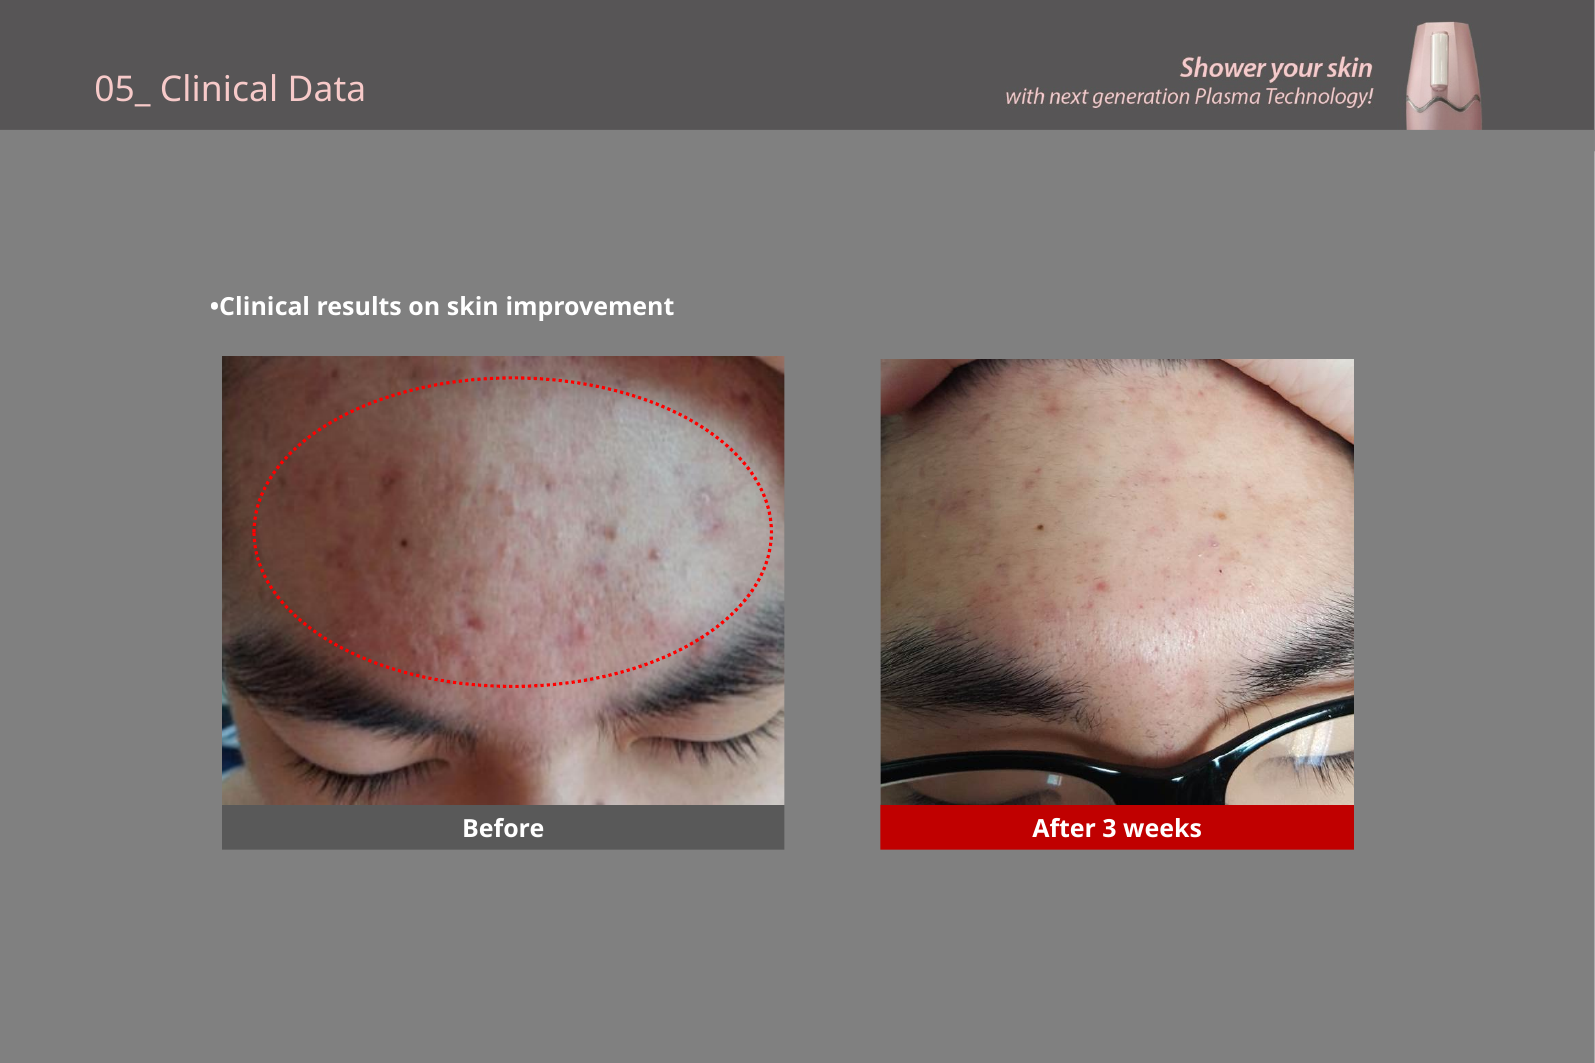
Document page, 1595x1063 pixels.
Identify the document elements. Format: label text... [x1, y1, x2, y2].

text_box Before [222, 811, 785, 850]
text_box [0, 128, 1595, 1063]
text_box •Clinical results on skin improvement [194, 283, 715, 329]
picture [221, 355, 785, 805]
picture [0, 0, 1595, 128]
text_box 05_ Clinical Data [79, 58, 644, 117]
text_box After 3 weeks [880, 814, 1354, 850]
picture [880, 358, 1355, 806]
